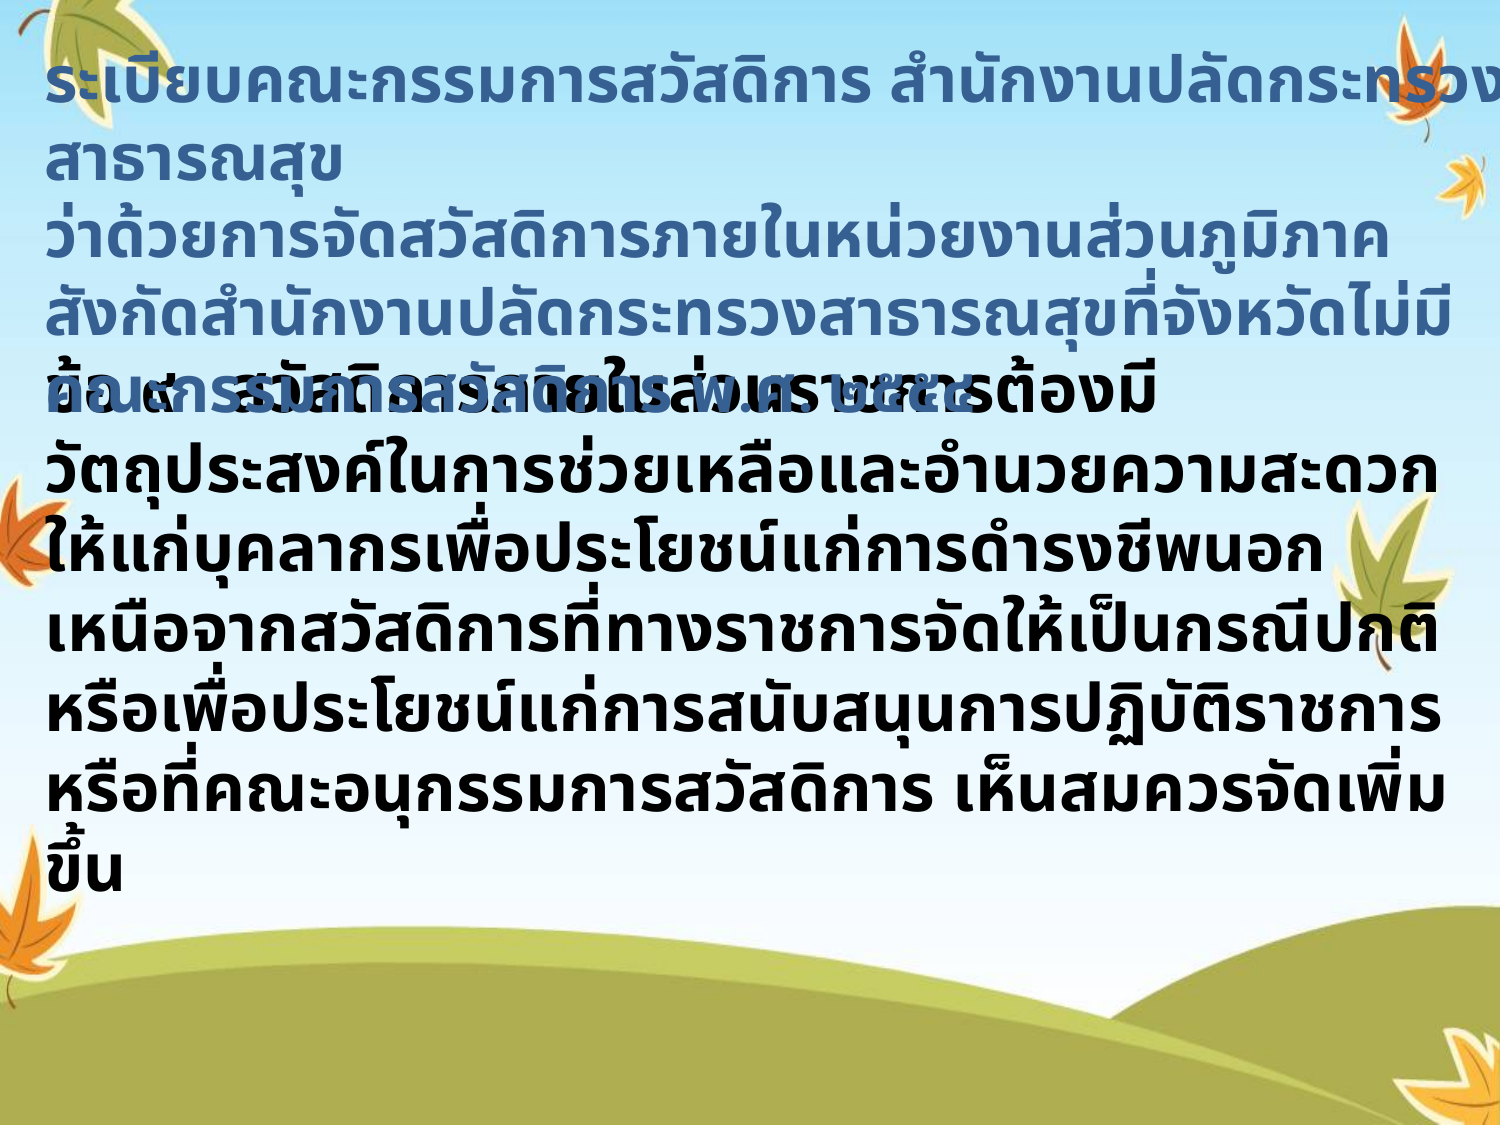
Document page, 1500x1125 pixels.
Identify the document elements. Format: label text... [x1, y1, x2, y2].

picture [0, 0, 1500, 1125]
text_box ระเบียบคณะกรรมการสวัสดิการ สำนักงานปลัดกระทรวงสาธารณสุข ว่าด้วยการจัดสวัสดิการภายในหน่วยงานส่วนภูมิภาค สังกัดสำนักงานปลัดกระทรวงสาธารณสุขที่จังหวัดไม่มีคณะกรรมการสวัสดิการ พ.ศ. ๒๕๕๔ [29, 30, 1500, 434]
text_box ข้อ ๙ สวัสดิการภายในส่วนราชการต้องมีวัตถุประสงค์ในการช่วยเหลือและอำนวยความสะดวกให้แก่บุคลากรเพื่อประโยชน์แก่การดำรงชีพนอกเหนือจากสวัสดิการที่ทางราชการจัดให้เป็นกรณีปกติหรือเพื่อประโยชน์แก่การสนับสนุนการปฏิบัติราชการ หรือที่คณะอนุกรรมการสวัสดิการ เห็นสมควรจัดเพิ่มขึ้น [29, 434, 1471, 1073]
